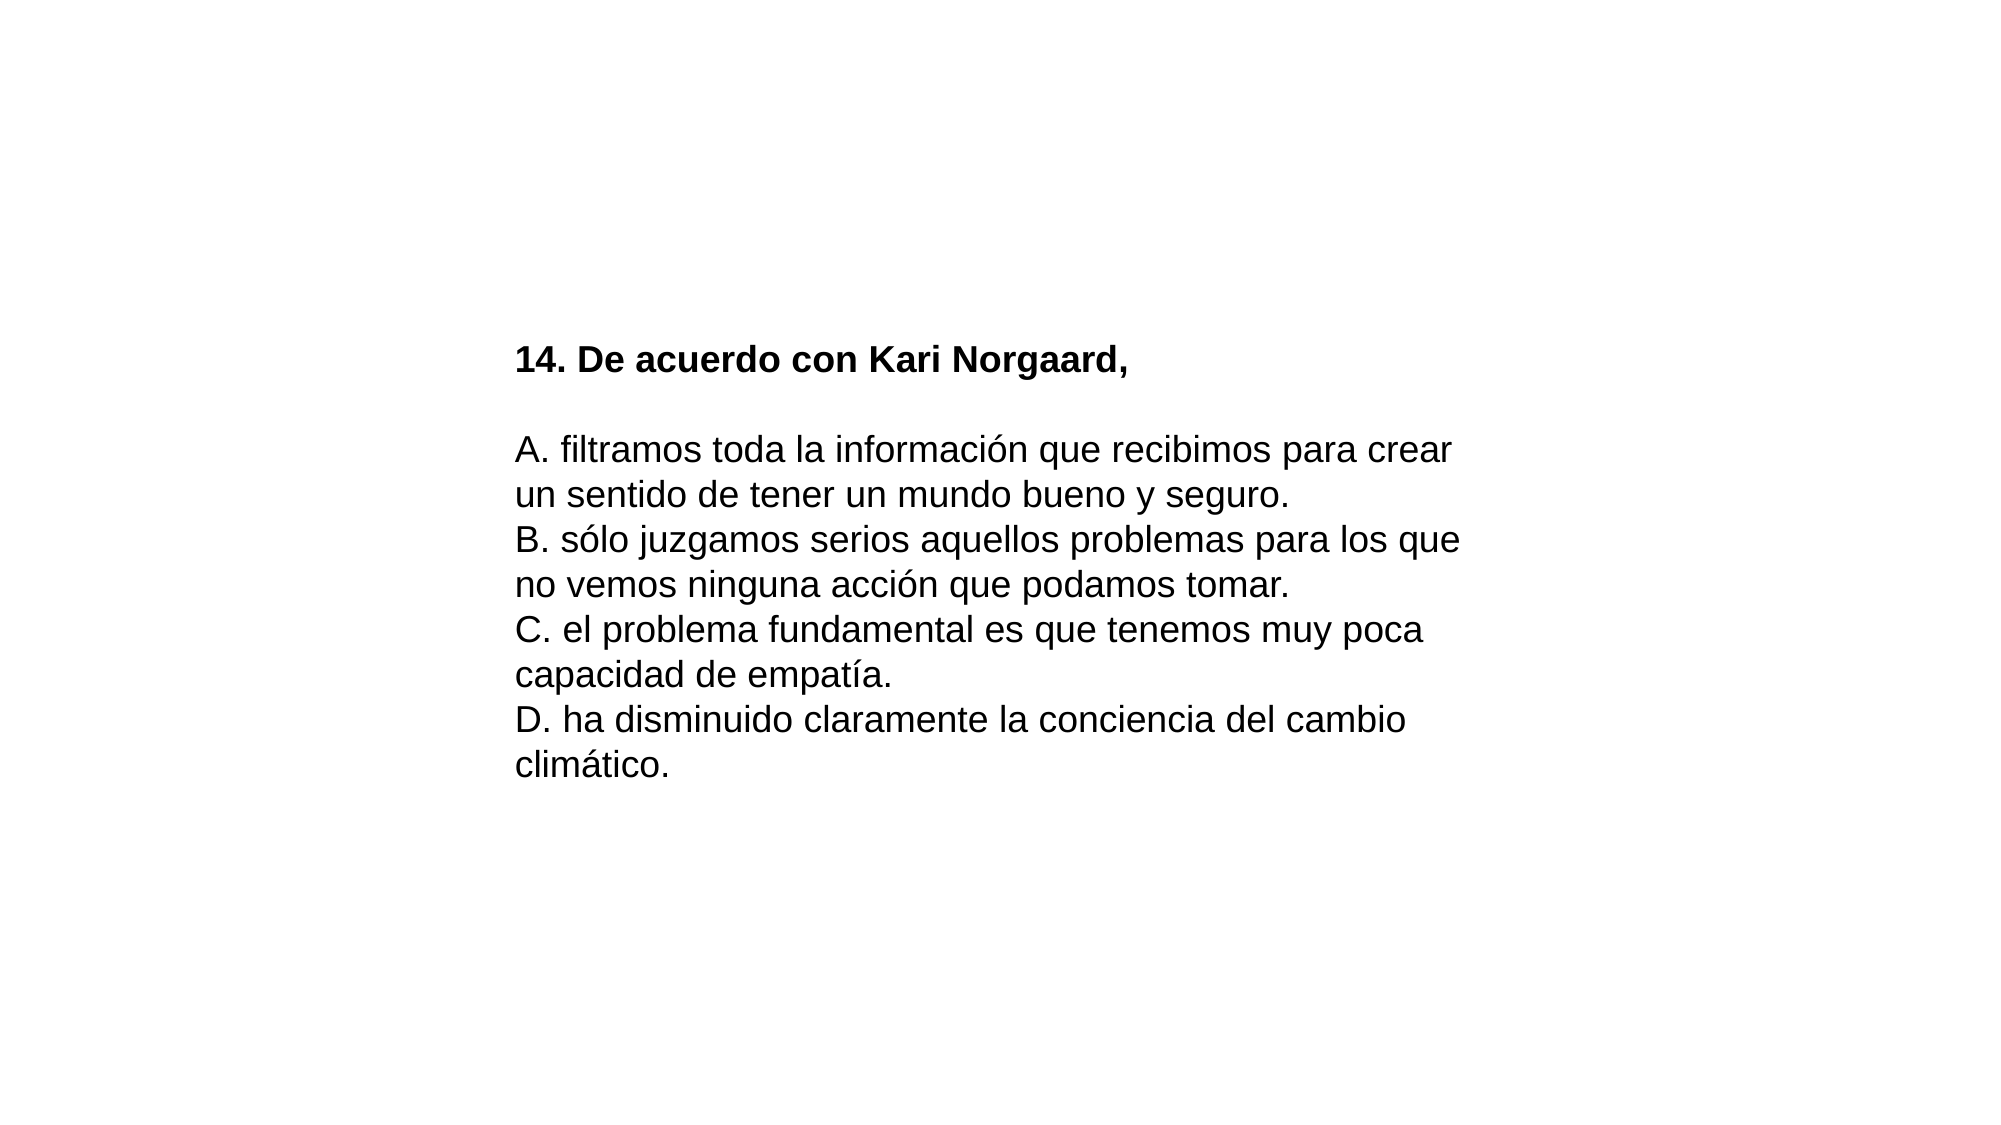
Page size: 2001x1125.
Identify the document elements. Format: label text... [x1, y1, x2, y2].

text_box 14. De acuerdo con Kari Norgaard, A. filtramos toda la información que recibimos para crear un sentido de tener un mundo bueno y seguro. B. sólo juzgamos serios aquellos problemas para los que no vemos ninguna acción que podamos tomar. C. el problema fundamental es que tenemos muy poca capacidad de empatía. D. ha disminuido claramente la conciencia del cambio climático. [500, 327, 1500, 793]
